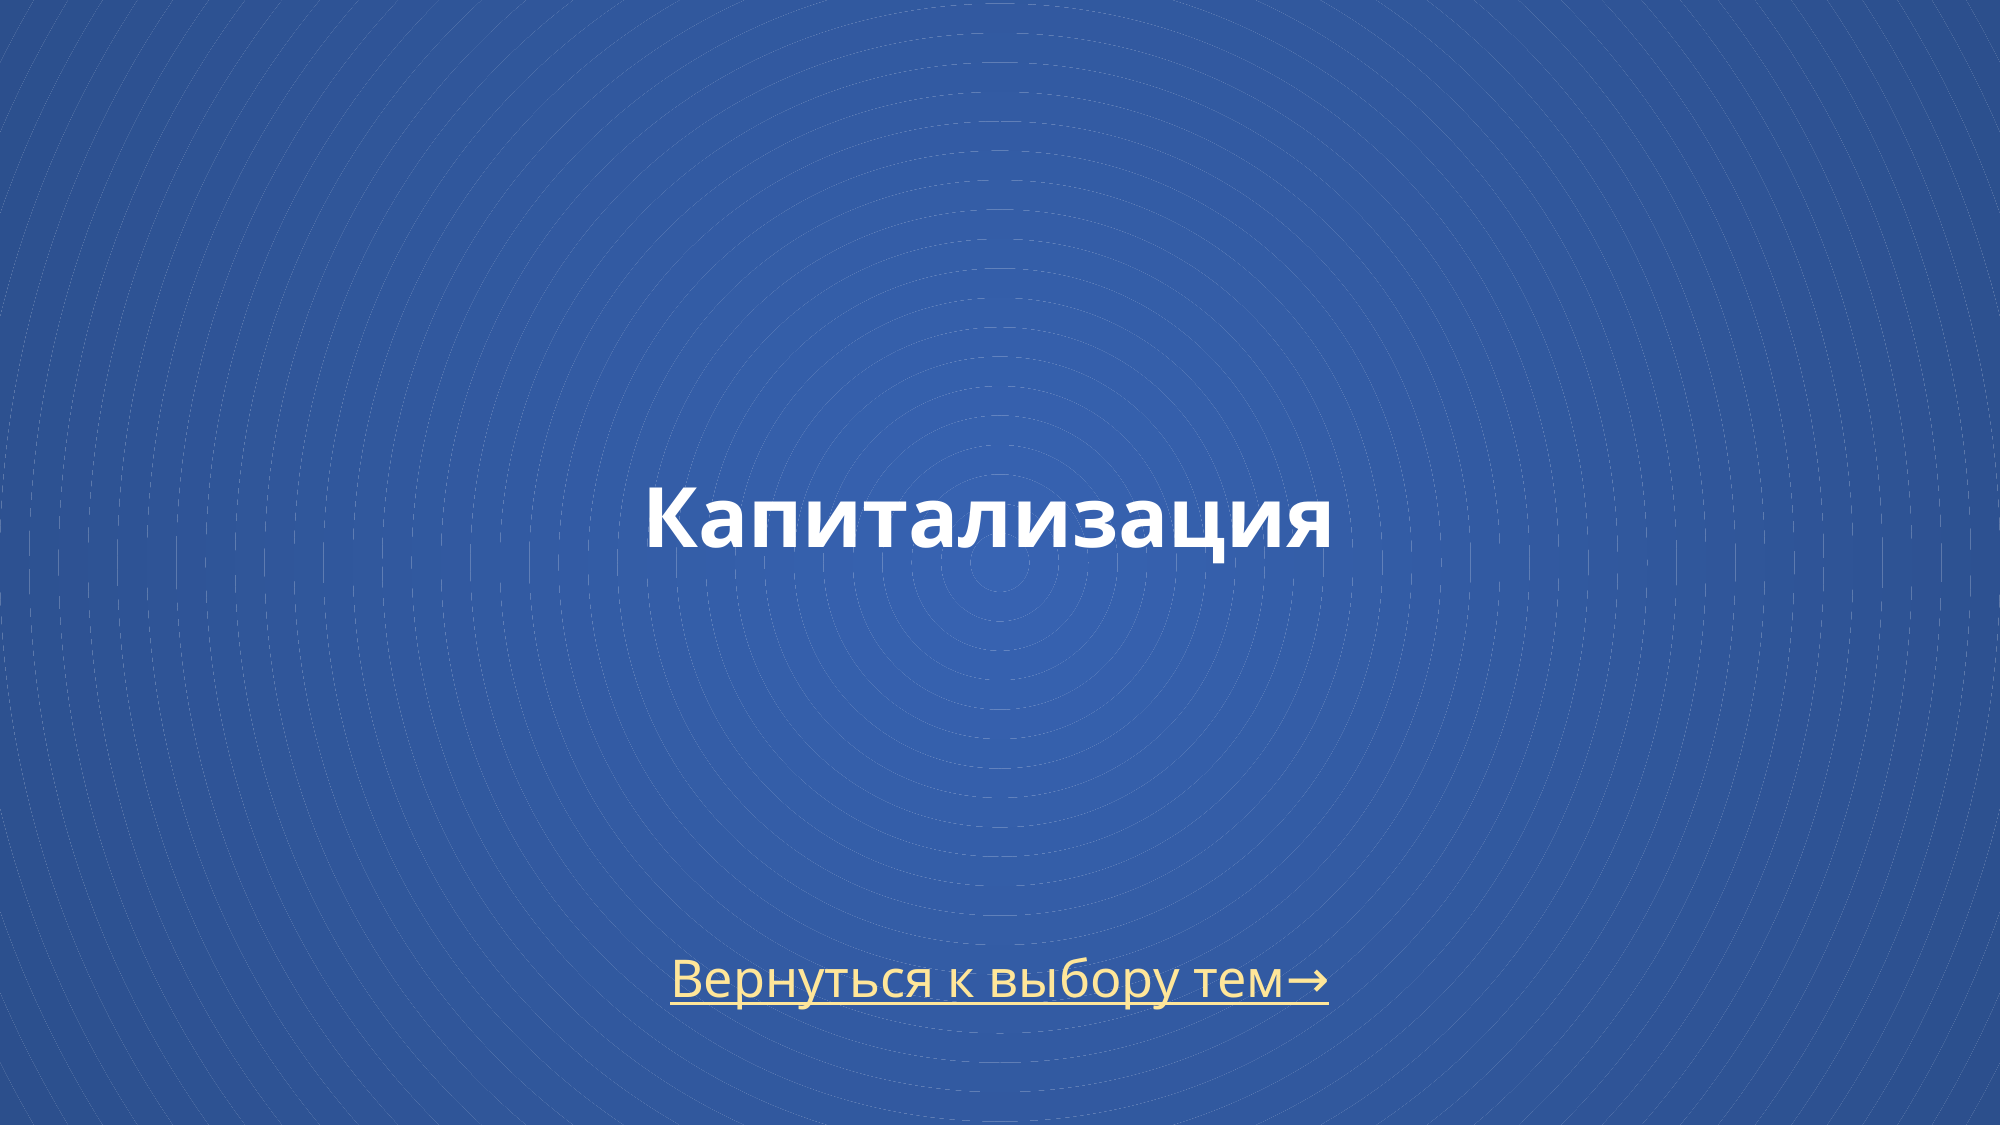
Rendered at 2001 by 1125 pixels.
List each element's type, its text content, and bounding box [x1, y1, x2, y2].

text_box Вернуться к выбору тем→ [655, 938, 1345, 1016]
title Капитализация [117, 396, 1883, 646]
